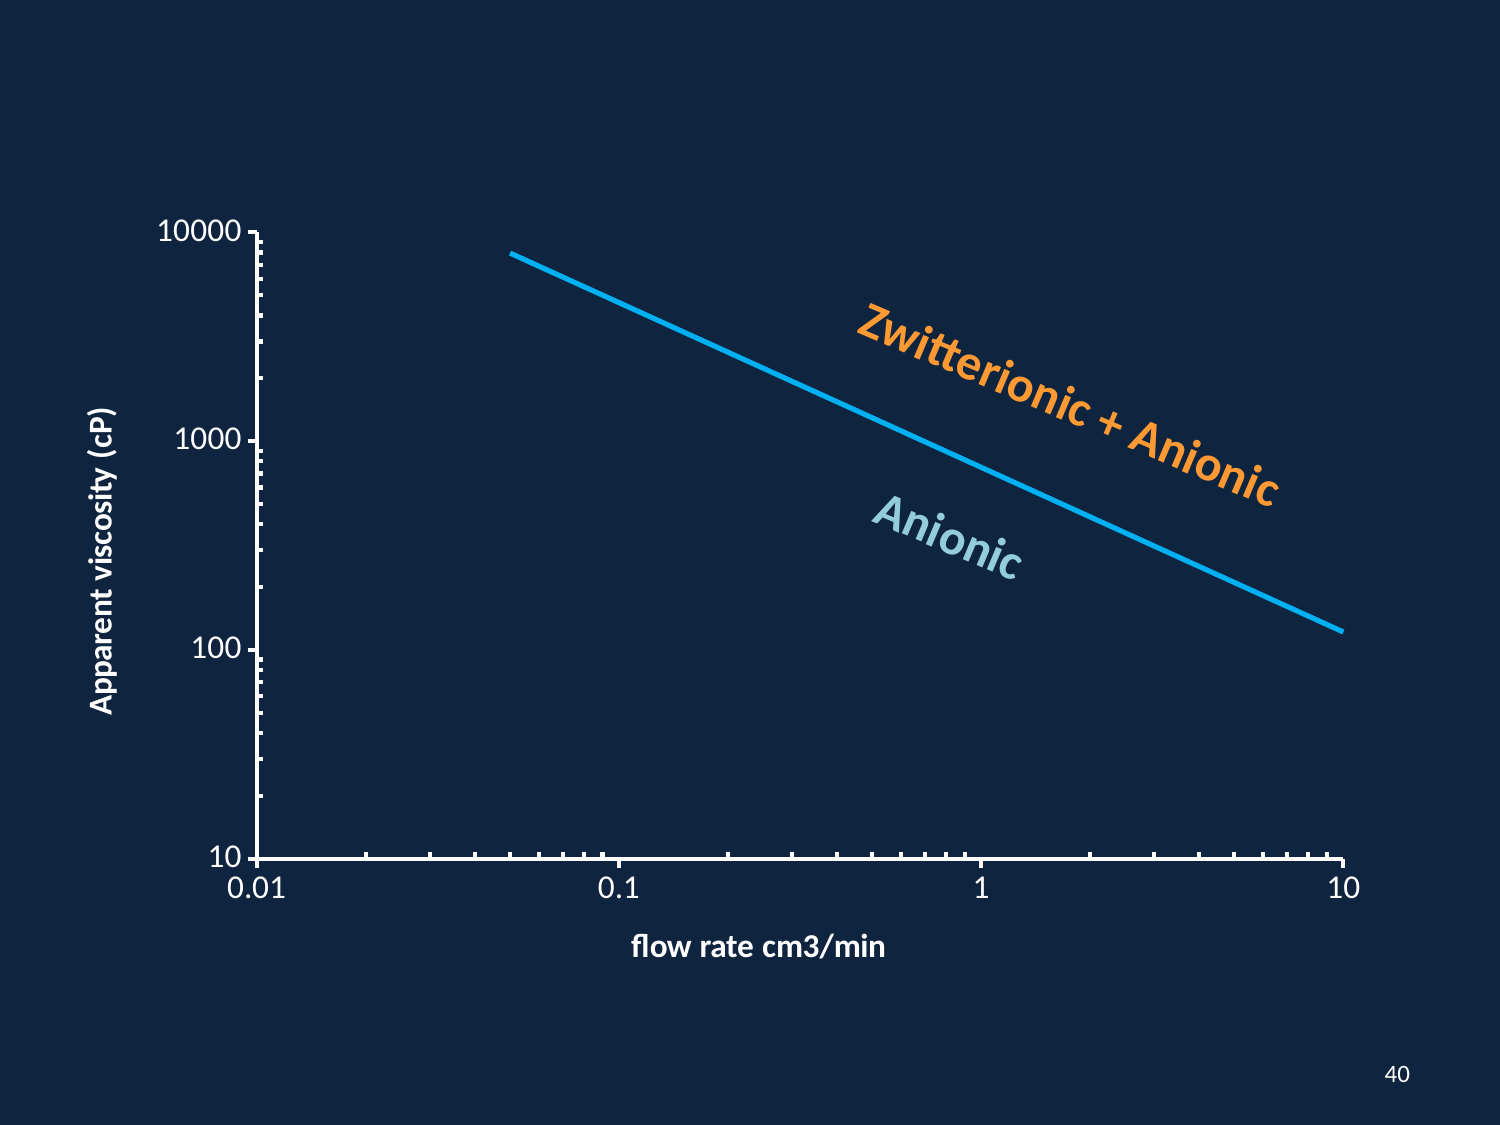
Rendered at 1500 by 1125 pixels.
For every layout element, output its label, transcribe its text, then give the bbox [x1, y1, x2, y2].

chart [49, 199, 1388, 1001]
slide_number 40 [1074, 1042, 1425, 1103]
